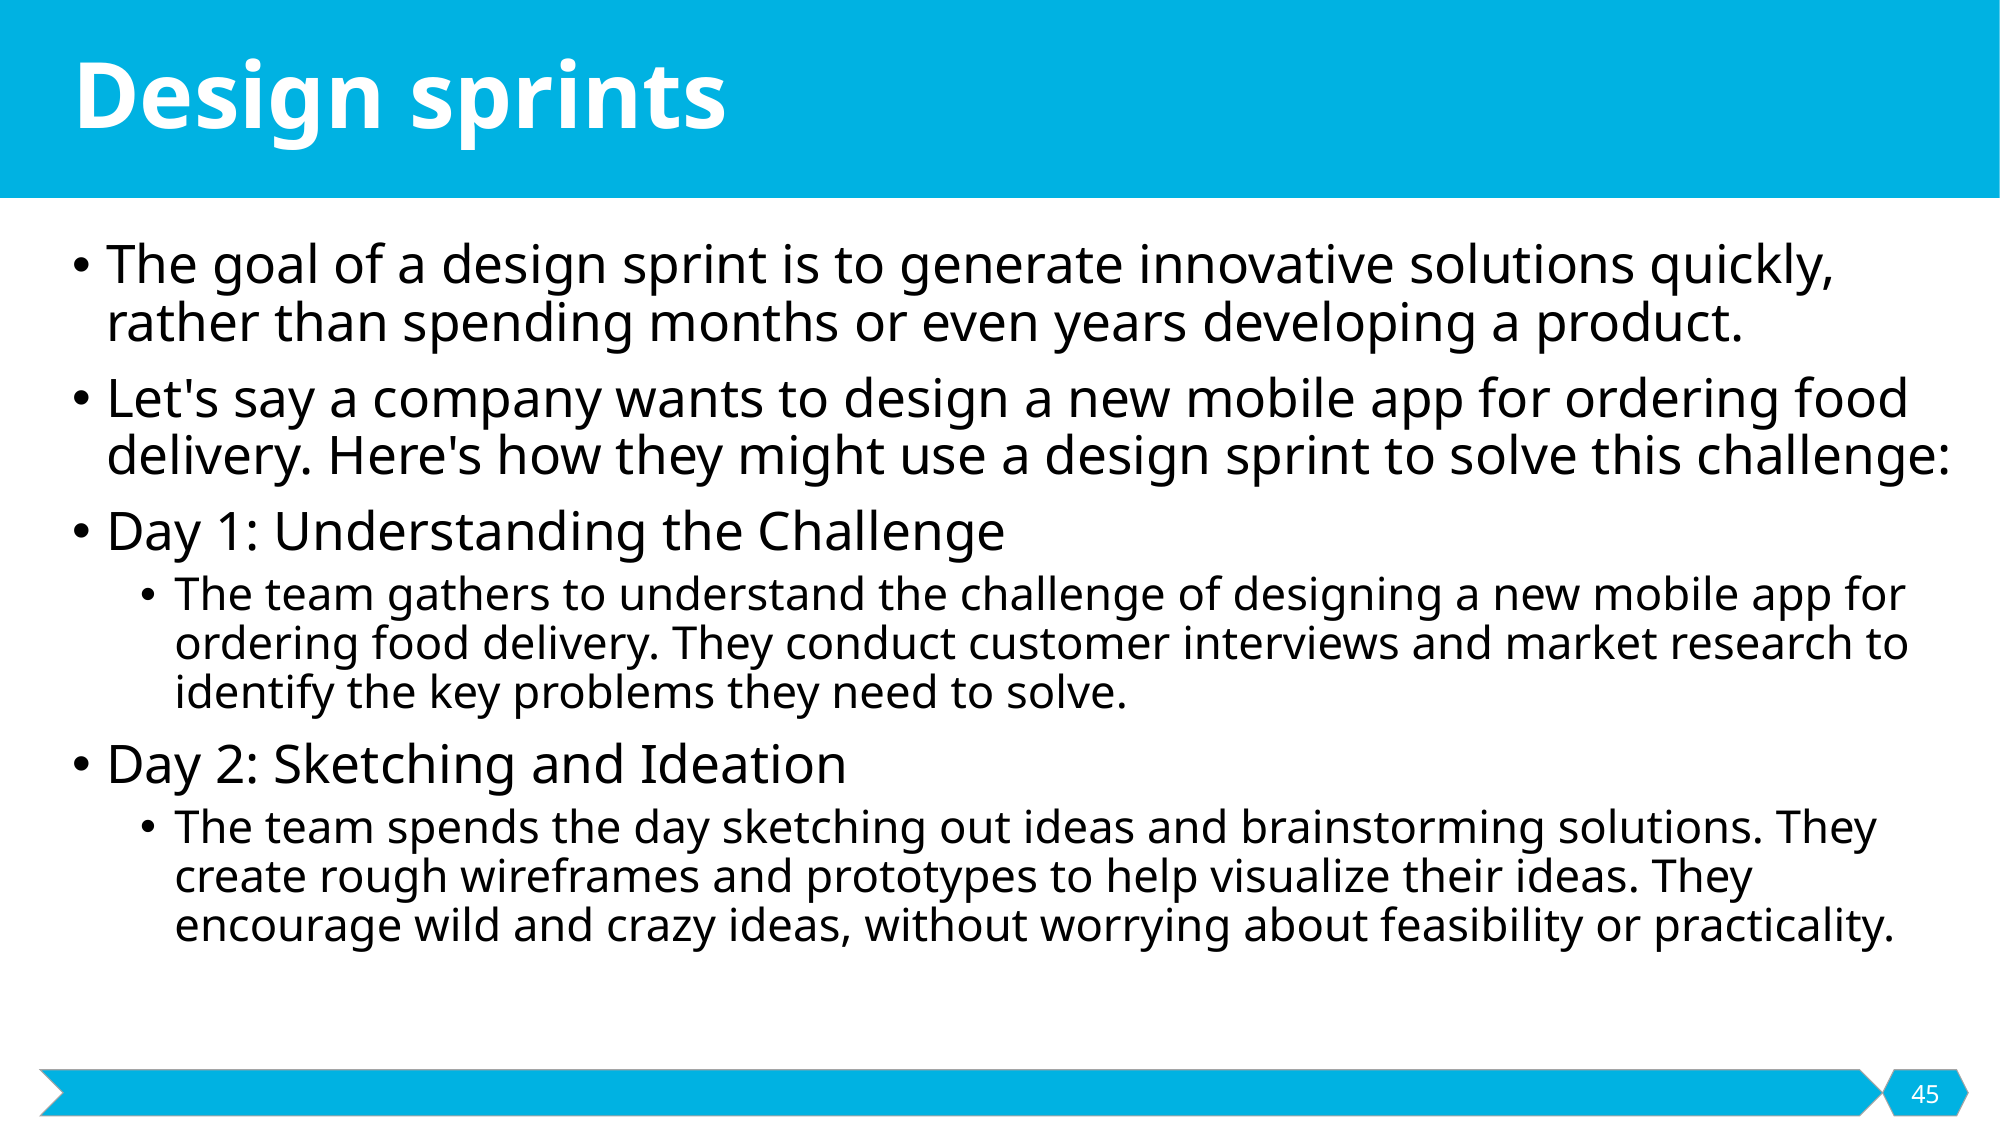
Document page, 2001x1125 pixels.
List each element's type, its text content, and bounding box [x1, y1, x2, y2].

list The goal of a design sprint is to generate innovative solutions quickly, rather than spending months or even years developing a product. Let's say a company wants to design a new mobile app for ordering food delivery. Here's how they might use a design sprint to solve this challenge: Day 1: Understanding the Challenge The team gathers to understand the challenge of designing a new mobile app for ordering food delivery. They conduct customer interviews and market research to identify the key problems they need to solve. Day 2: Sketching and Ideation The team spends the day sketching out ideas and brainstorming solutions. They create rough wireframes and prototypes to help visualize their ideas. They encourage wild and crazy ideas, without worrying about feasibility or practicality. [56, 230, 1969, 1010]
slide_number 45 [1882, 1065, 1969, 1125]
title Design sprints [56, 0, 1969, 199]
